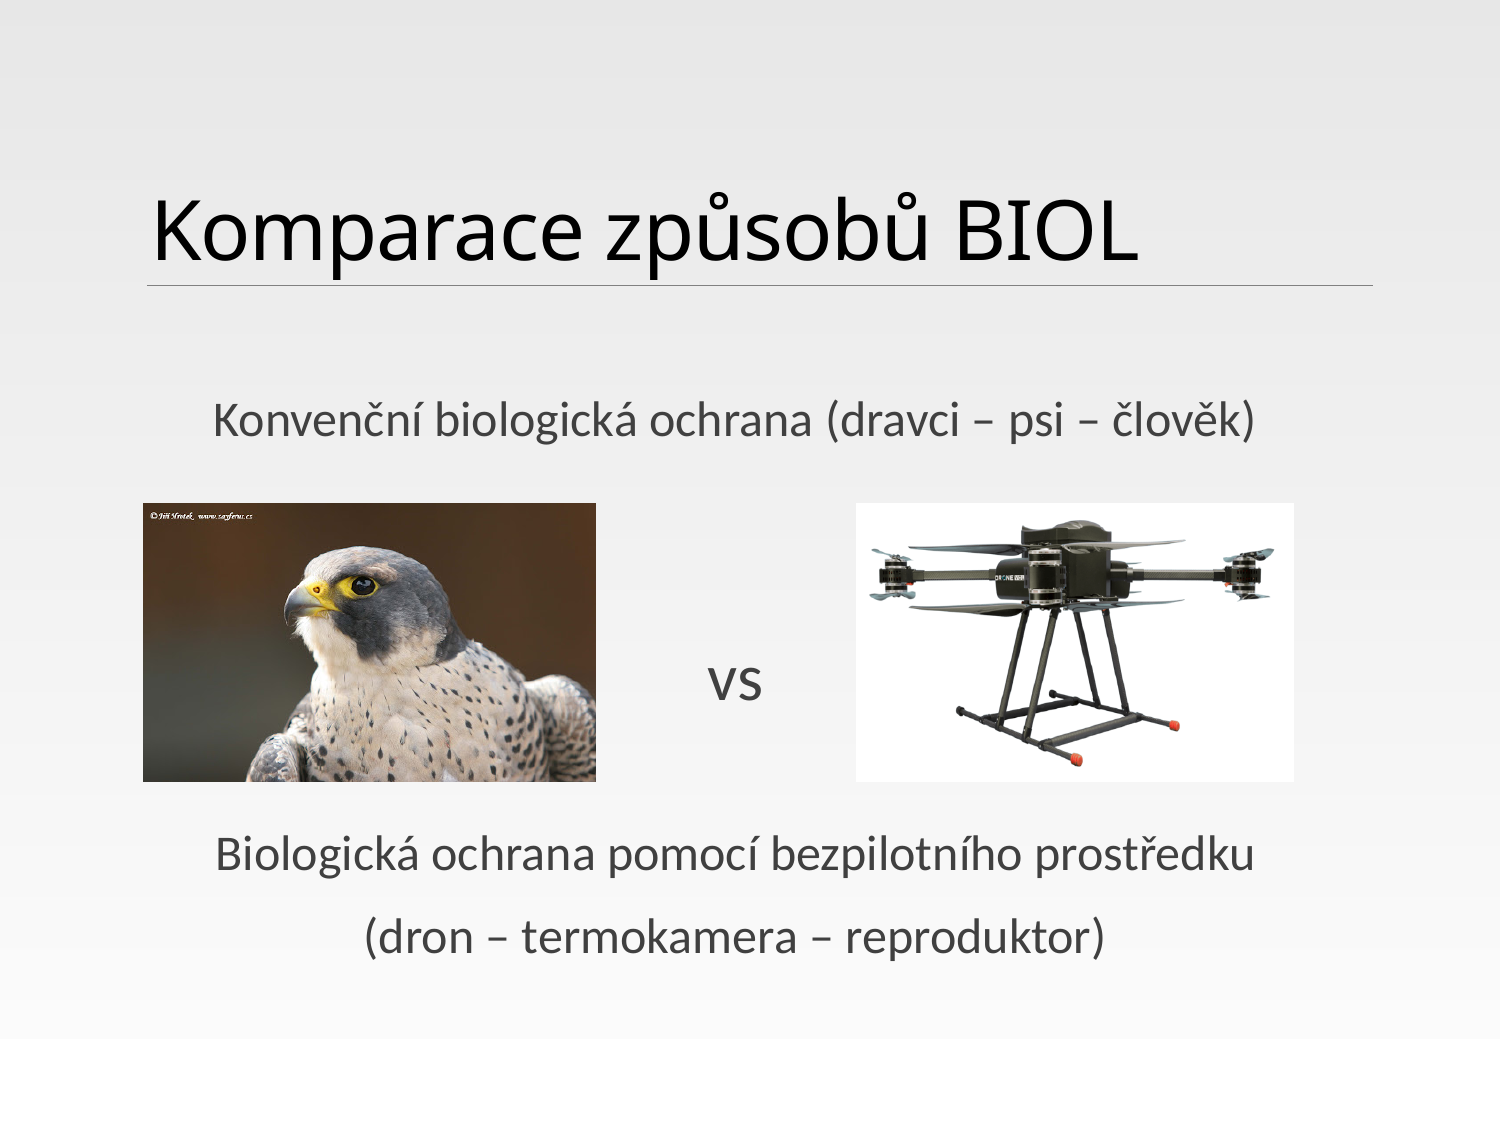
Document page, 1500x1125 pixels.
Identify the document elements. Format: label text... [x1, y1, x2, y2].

title Komparace způsobů BIOL [135, 47, 1373, 285]
picture [855, 502, 1294, 783]
list Konvenční biologická ochrana (dravci – psi – člověk) vs Biologická ochrana pomocí bezpilotního prostředku (dron – termokamera – reproduktor) [98, 296, 1373, 1000]
picture [142, 502, 597, 783]
